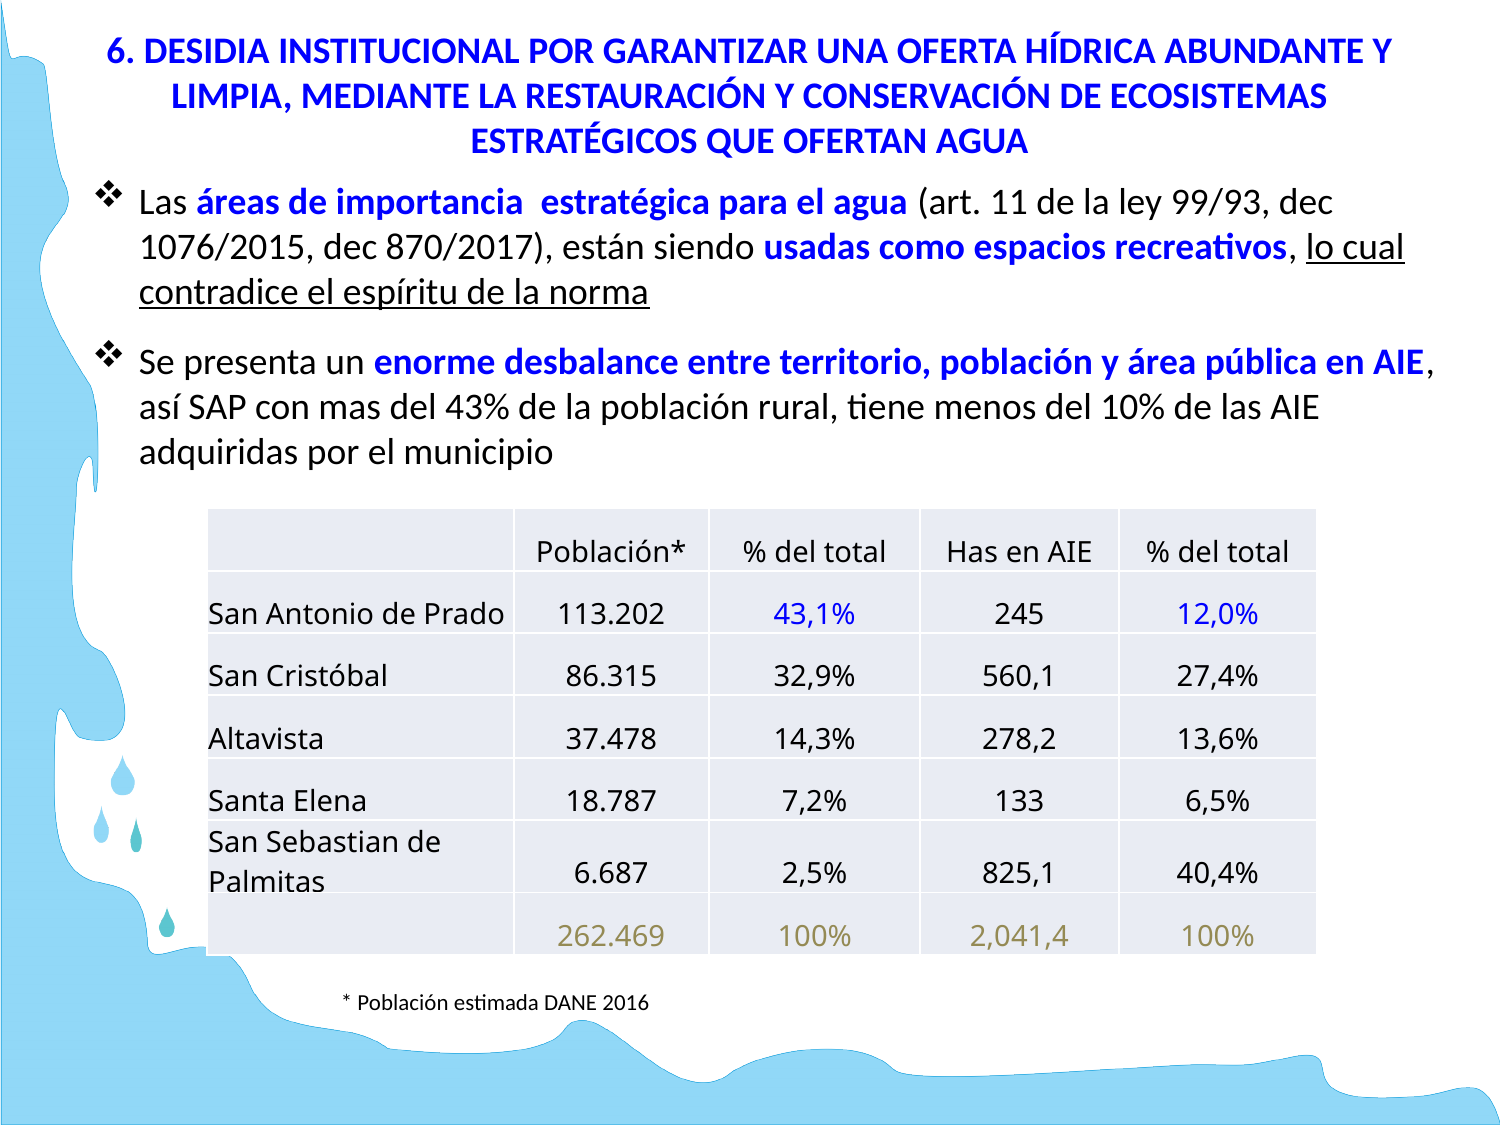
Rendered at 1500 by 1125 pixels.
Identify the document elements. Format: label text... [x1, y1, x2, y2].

table_cell 43,1% [710, 572, 919, 632]
table_cell 6,5% [1120, 759, 1316, 819]
text_box Las áreas de importancia estratégica para el agua (art. 11 de la ley 99/93, dec 1076/2015, dec 870/2017), están siendo usadas como espacios recreativos, lo cual contradice el espíritu de la norma Se presenta un enorme desbalance entre territorio, población y área pública en AIE, así SAP con mas del 43% de la población rural, tiene menos del 10% de las AIE adquiridas por el municipio [77, 169, 1472, 479]
table_header [208, 509, 513, 570]
table_cell 2,5% [710, 821, 919, 892]
table_cell 13,6% [1120, 696, 1316, 757]
table_cell 32,9% [710, 634, 919, 694]
table_cell 7,2% [710, 759, 919, 819]
table_cell Santa Elena [208, 759, 513, 819]
table_header % del total [710, 509, 919, 570]
text_box 6. DESIDIA INSTITUCIONAL POR GARANTIZAR UNA OFERTA HÍDRICA ABUNDANTE Y LIMPIA, MEDIANTE LA RESTAURACIÓN Y CONSERVACIÓN DE ECOSISTEMAS ESTRATÉGICOS QUE OFERTAN AGUA [41, 19, 1459, 169]
table_cell 86.315 [515, 634, 708, 694]
table_cell 113.202 [515, 572, 708, 632]
text_box * Población estimada DANE 2016 [326, 980, 665, 1023]
table_cell San Antonio de Prado [208, 572, 513, 632]
table_cell 100% [1120, 893, 1316, 954]
table_cell 14,3% [710, 696, 919, 757]
table_cell 100% [710, 893, 919, 954]
table_cell 560,1 [921, 634, 1118, 694]
table_cell 6.687 [515, 821, 708, 892]
table_cell 278,2 [921, 696, 1118, 757]
table_cell San Cristóbal [208, 634, 513, 694]
table_cell 245 [921, 572, 1118, 632]
table_cell 2,041,4 [921, 893, 1118, 954]
table_cell 40,4% [1120, 821, 1316, 892]
table_cell 12,0% [1120, 572, 1316, 632]
table_header % del total [1120, 509, 1316, 570]
table_header Has en AIE [921, 509, 1118, 570]
picture [0, 0, 1500, 1125]
table_cell 27,4% [1120, 634, 1316, 694]
table_cell [208, 893, 513, 954]
table_cell 18.787 [515, 759, 708, 819]
table_header Población* [515, 509, 708, 570]
table_cell 825,1 [921, 821, 1118, 892]
table_cell 37.478 [515, 696, 708, 757]
table_cell Altavista [208, 696, 513, 757]
table_cell 133 [921, 759, 1118, 819]
table_cell San Sebastian de Palmitas [208, 821, 513, 892]
table_cell 262.469 [515, 893, 708, 954]
